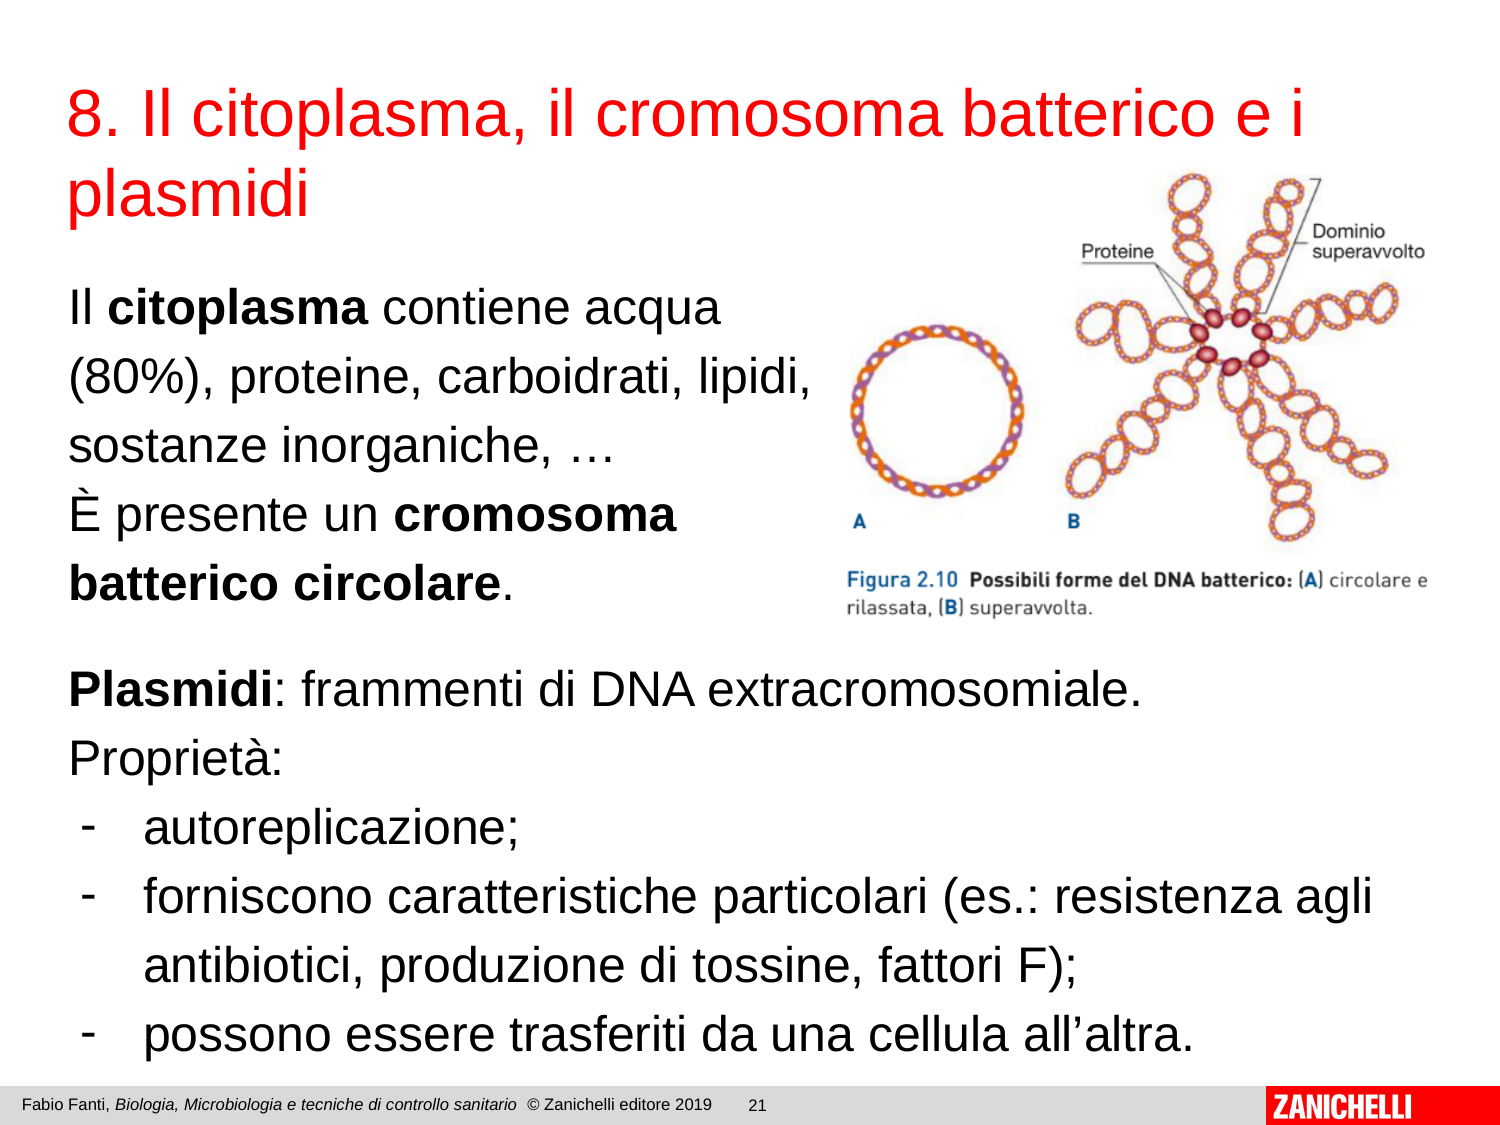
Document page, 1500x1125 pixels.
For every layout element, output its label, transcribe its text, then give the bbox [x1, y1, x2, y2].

picture [1266, 1086, 1500, 1125]
text_box 8. Il citoplasma, il cromosoma batterico e i plasmidi [53, 62, 1500, 208]
text_box Il citoplasma contiene acqua (80%), proteine, carboidrati, lipidi, sostanze inorganiche, … È presente un cromosoma batterico circolare. [53, 250, 838, 632]
picture [837, 167, 1445, 621]
text_box Plasmidi: frammenti di DNA extracromosomiale. Proprietà: autoreplicazione; forniscono caratteristiche particolari (es.: resistenza agli antibiotici, produzione di tossine, fattori F); possono essere trasferiti da una cellula all’altra. [53, 632, 1434, 1085]
